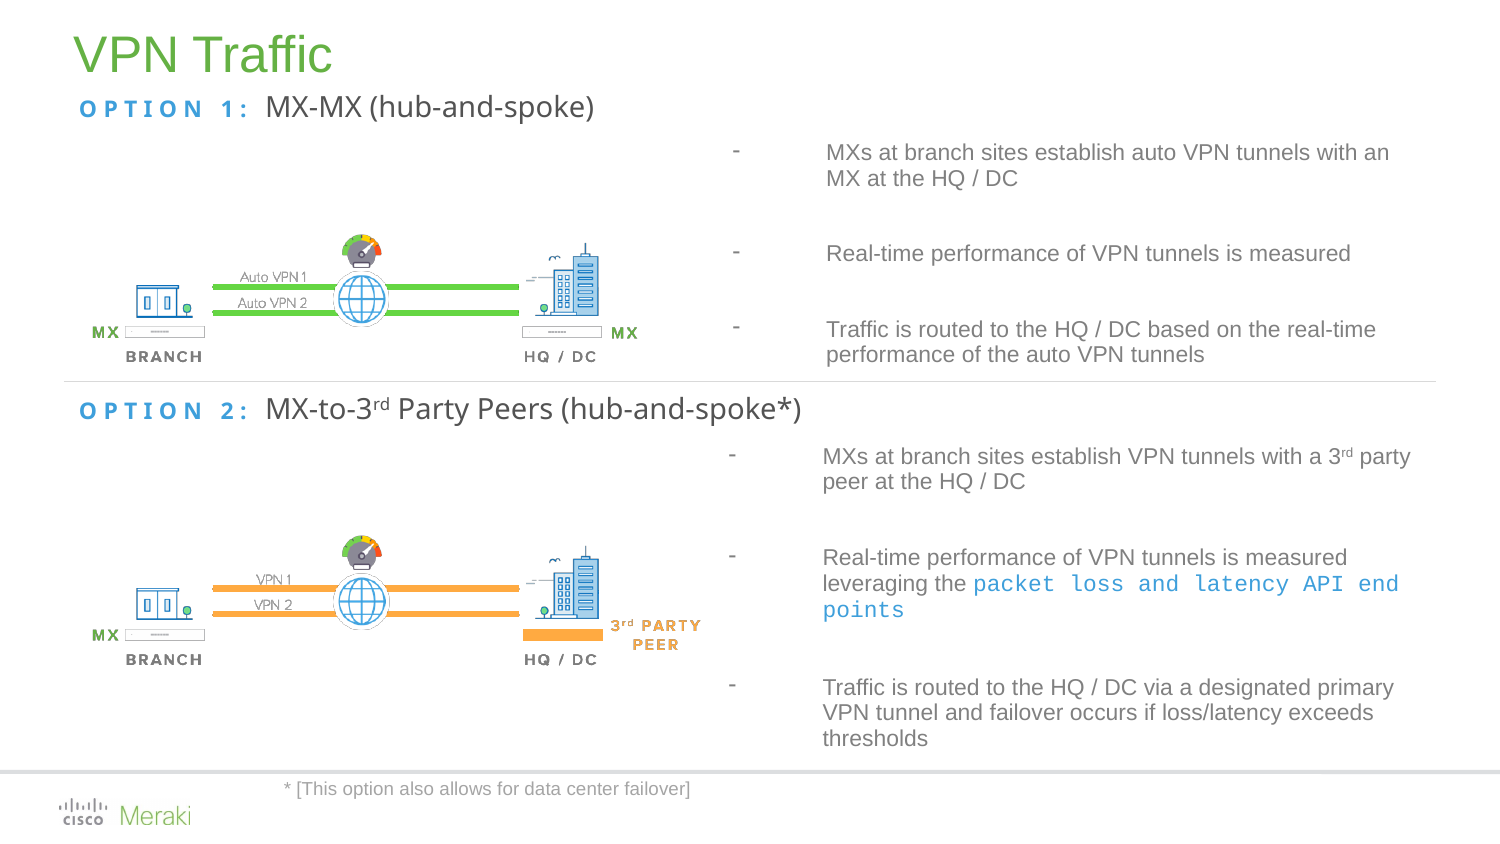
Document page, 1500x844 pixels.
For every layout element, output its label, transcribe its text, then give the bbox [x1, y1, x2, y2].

text_box * [This option also allows for data center failover] [269, 769, 706, 807]
table_header OPTION 1: MX-MX (hub-and-spoke) [73, 83, 1431, 137]
table_cell [73, 137, 727, 370]
title VPN Traffic [59, 20, 1353, 81]
picture [82, 532, 712, 678]
picture [82, 231, 649, 375]
table_cell [73, 441, 723, 754]
table_cell MXs at branch sites establish VPN tunnels with a 3rd party peer at the HQ / DC Real-time performance of VPN tunnels is measured leveraging the packet loss and latency API end points Traffic is routed to the HQ / DC via a designated primary VPN tunnel and failover occurs if loss/latency exceeds thresholds [723, 441, 1417, 754]
picture [59, 798, 190, 825]
table_header OPTION 2: MX-to-3rd Party Peers (hub-and-spoke*) [73, 385, 1417, 441]
table_cell MXs at branch sites establish auto VPN tunnels with an MX at the HQ / DC Real-time performance of VPN tunnels is measured Traffic is routed to the HQ / DC based on the real-time performance of the auto VPN tunnels [727, 137, 1431, 370]
